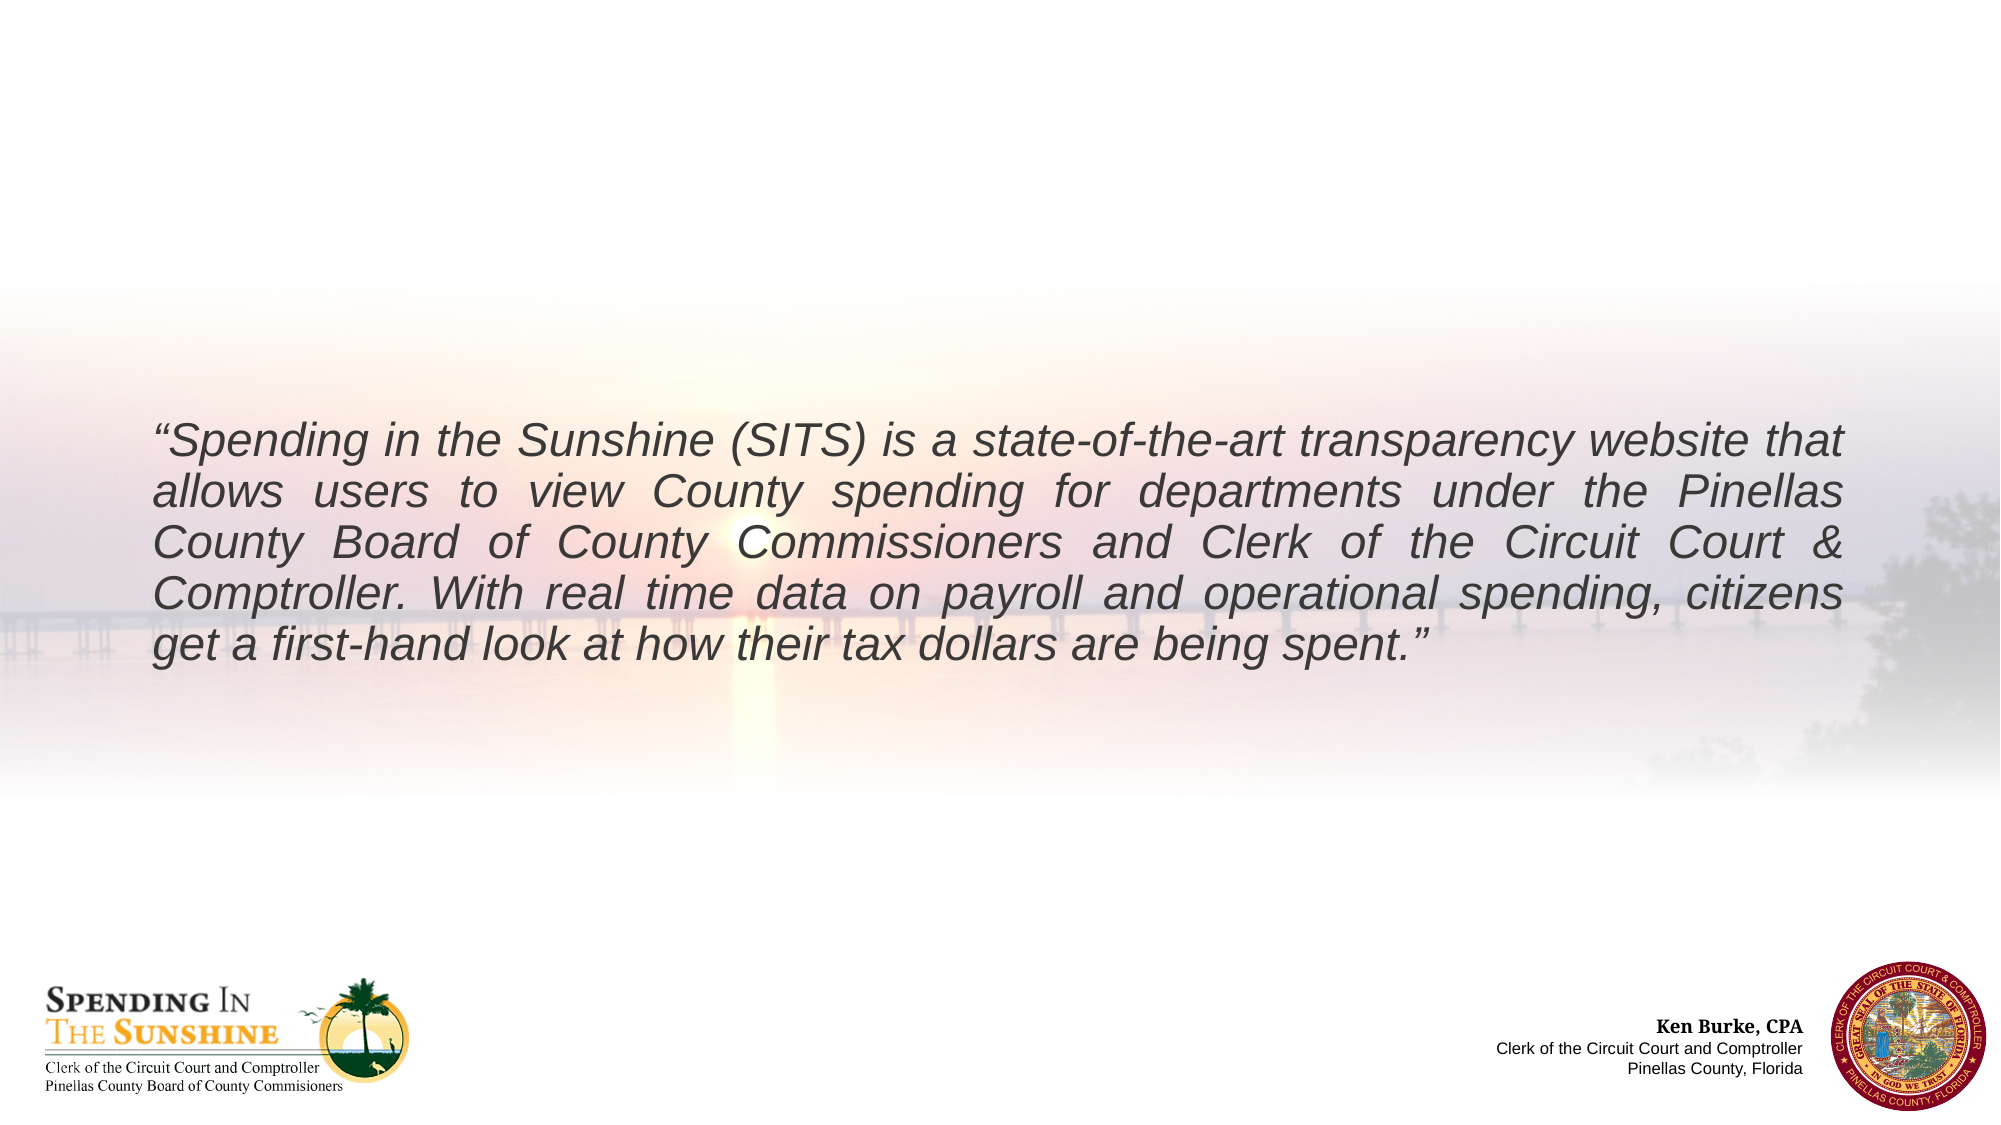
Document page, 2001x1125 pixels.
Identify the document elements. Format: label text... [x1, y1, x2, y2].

list “Spending in the Sunshine (SITS) is a state-of-the-art transparency website that allows users to view County spending for departments under the Pinellas County Board of County Commissioners and Clerk of the Circuit Court & Comptroller. With real time data on payroll and operational spending, citizens get a first-hand look at how their tax dollars are being spent.” [137, 407, 1863, 718]
picture [1800, 944, 2001, 1125]
picture [45, 958, 409, 1103]
